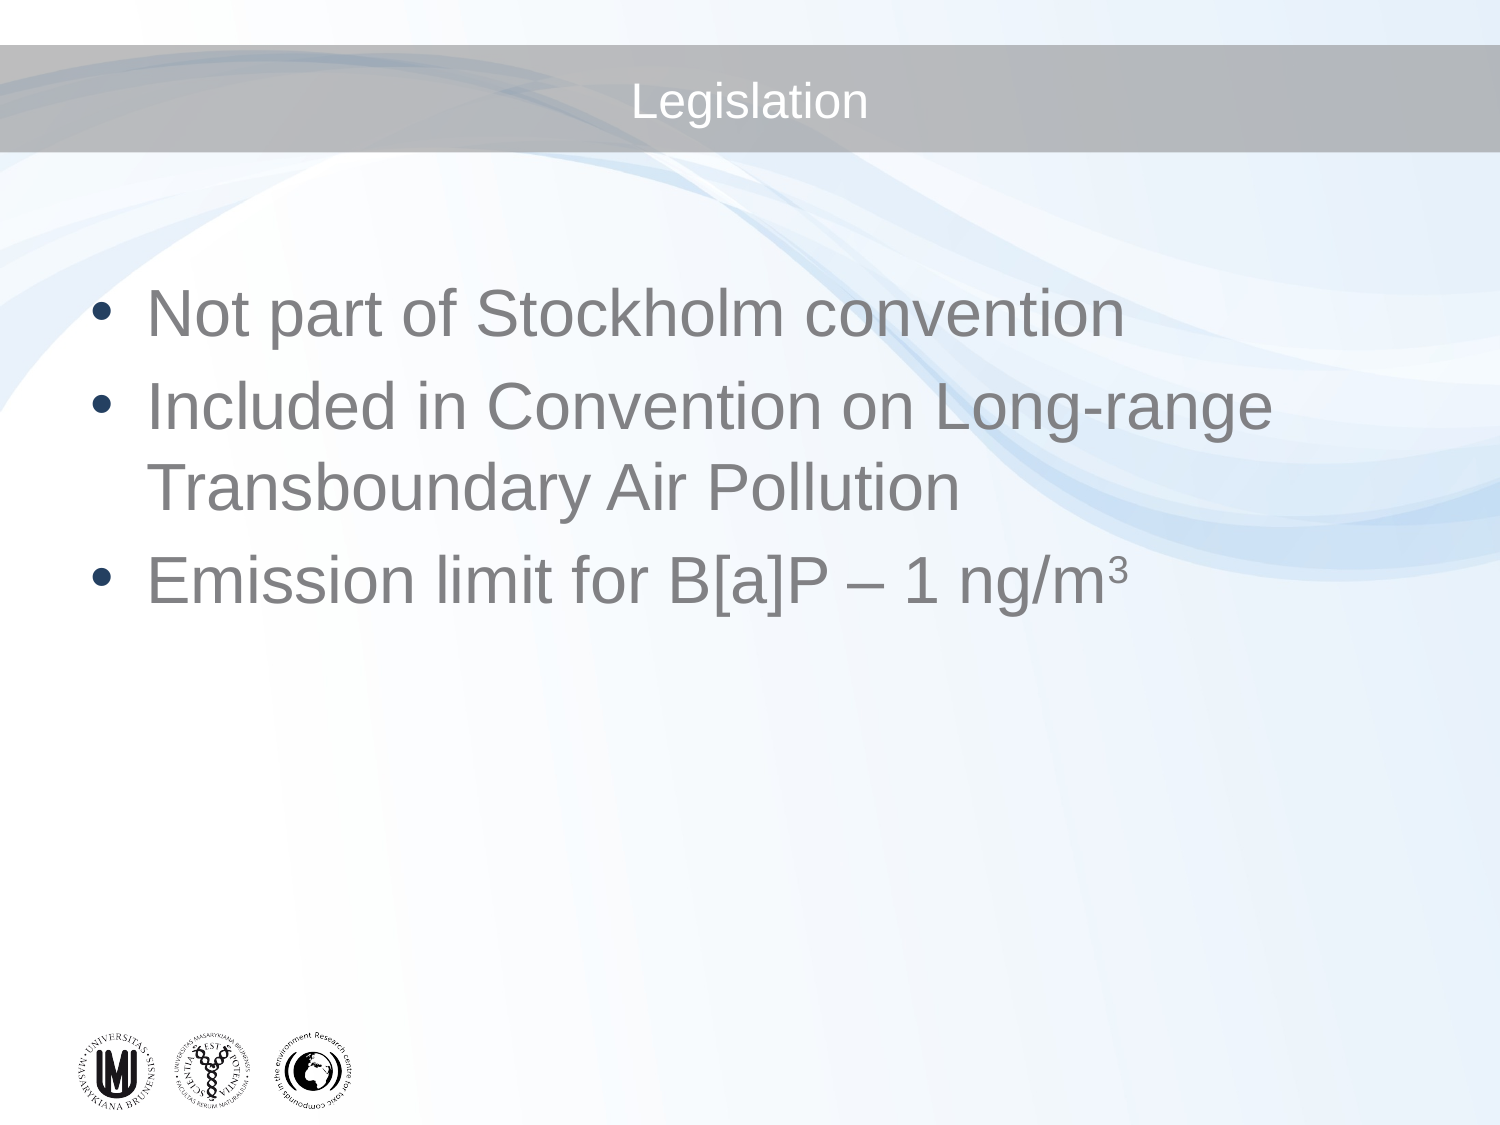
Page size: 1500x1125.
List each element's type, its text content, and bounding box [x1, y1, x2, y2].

picture [0, 153, 1500, 1125]
list Not part of Stockholm convention Included in Convention on Long-range Transboundary Air Pollution Emission limit for B[a]P – 1 ng/m3 [75, 262, 1425, 1005]
picture [0, 0, 1500, 45]
title Legislation [0, 45, 1500, 153]
